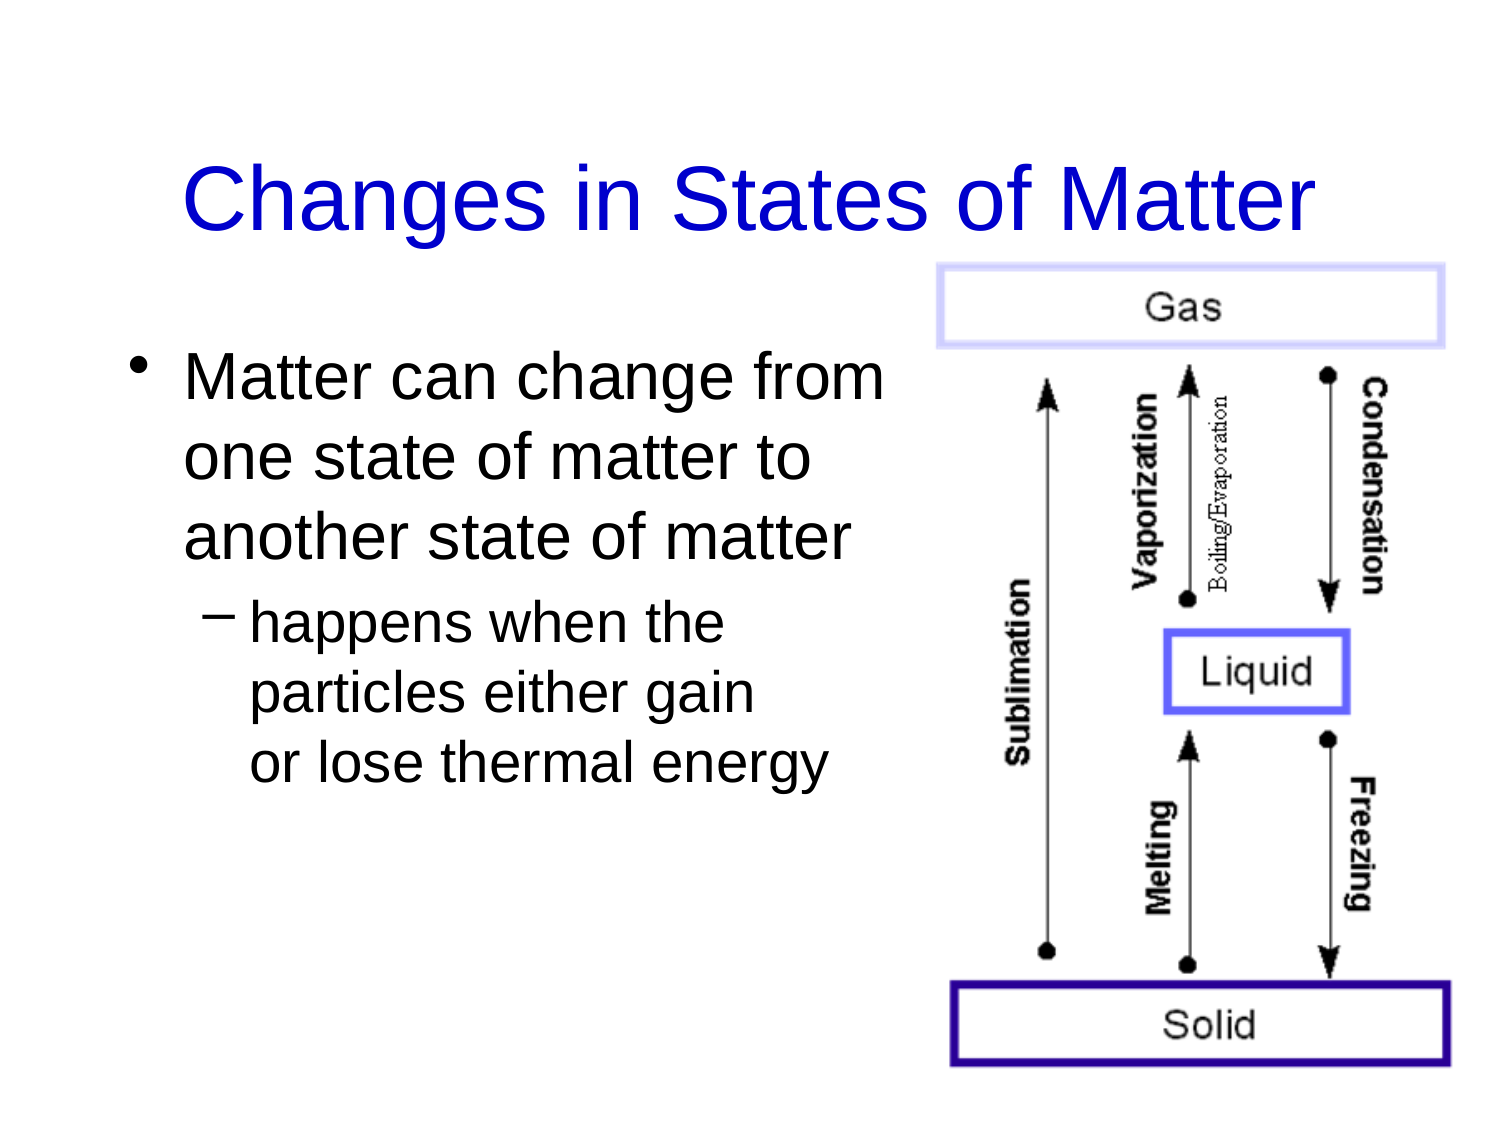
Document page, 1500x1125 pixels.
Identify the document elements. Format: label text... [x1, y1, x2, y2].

title Changes in States of Matter [112, 99, 1388, 288]
picture [899, 237, 1485, 1101]
list Matter can change from one state of matter to another state of matter happens when the particles either gain or lose thermal energy [112, 324, 894, 750]
